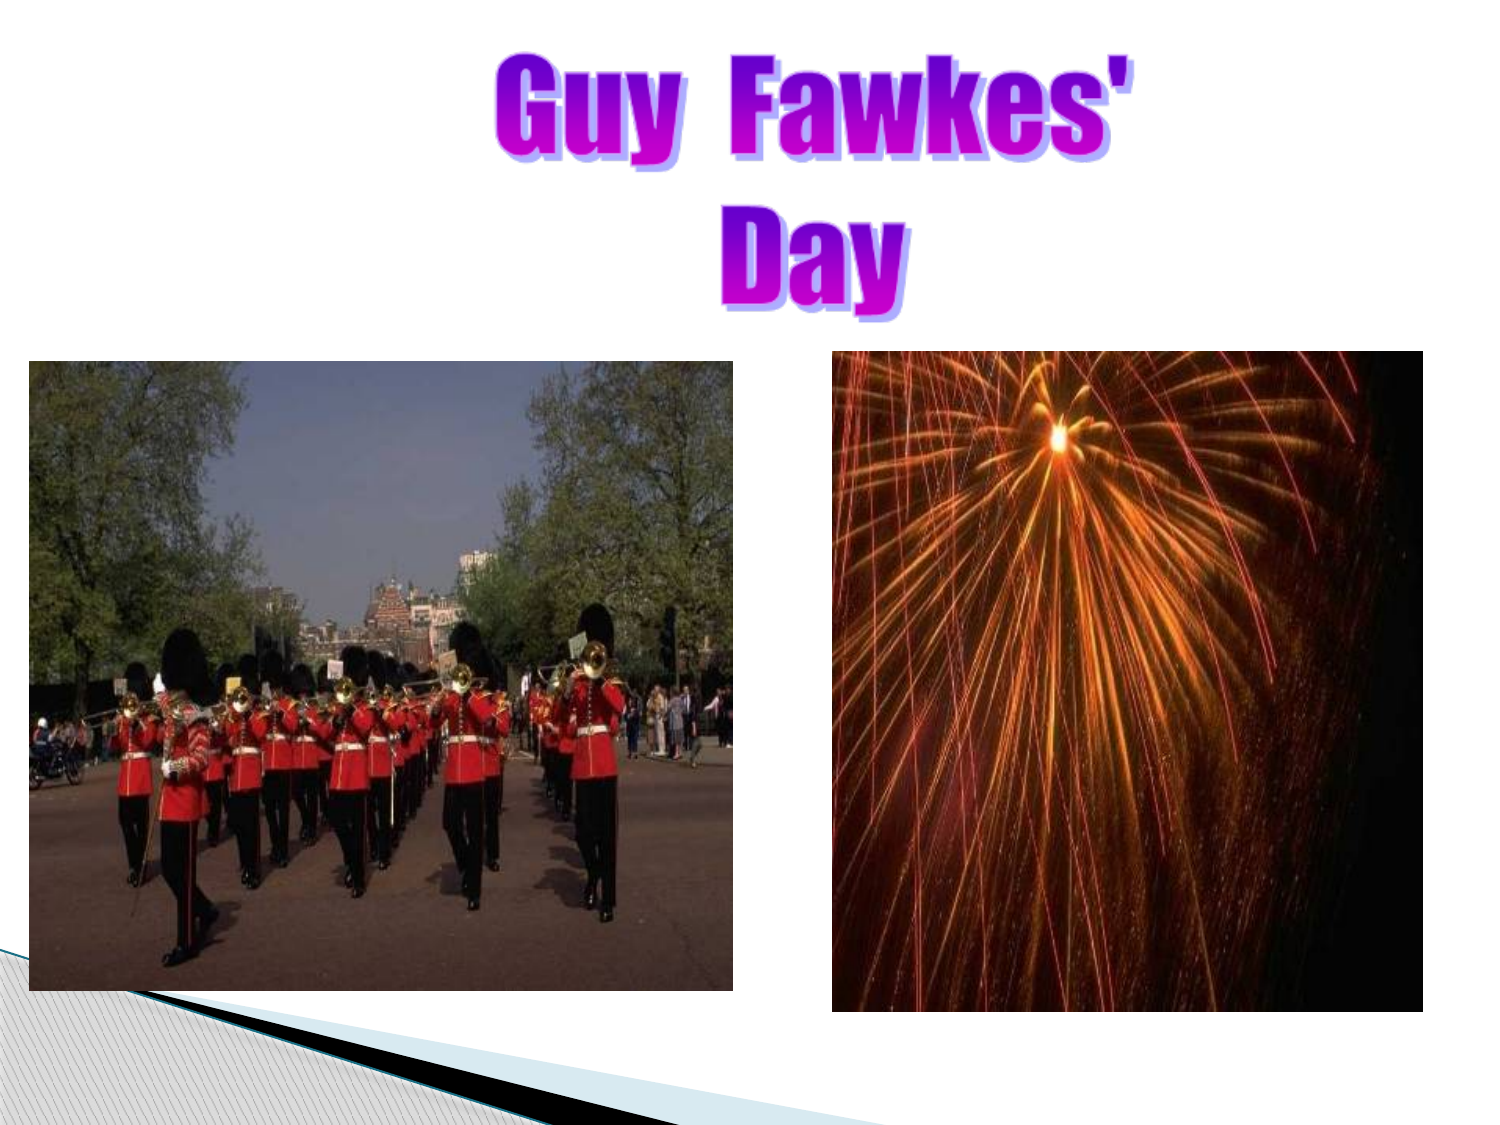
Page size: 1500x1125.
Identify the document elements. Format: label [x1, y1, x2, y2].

picture [831, 351, 1423, 1012]
picture [29, 361, 733, 991]
picture [416, 0, 1256, 344]
